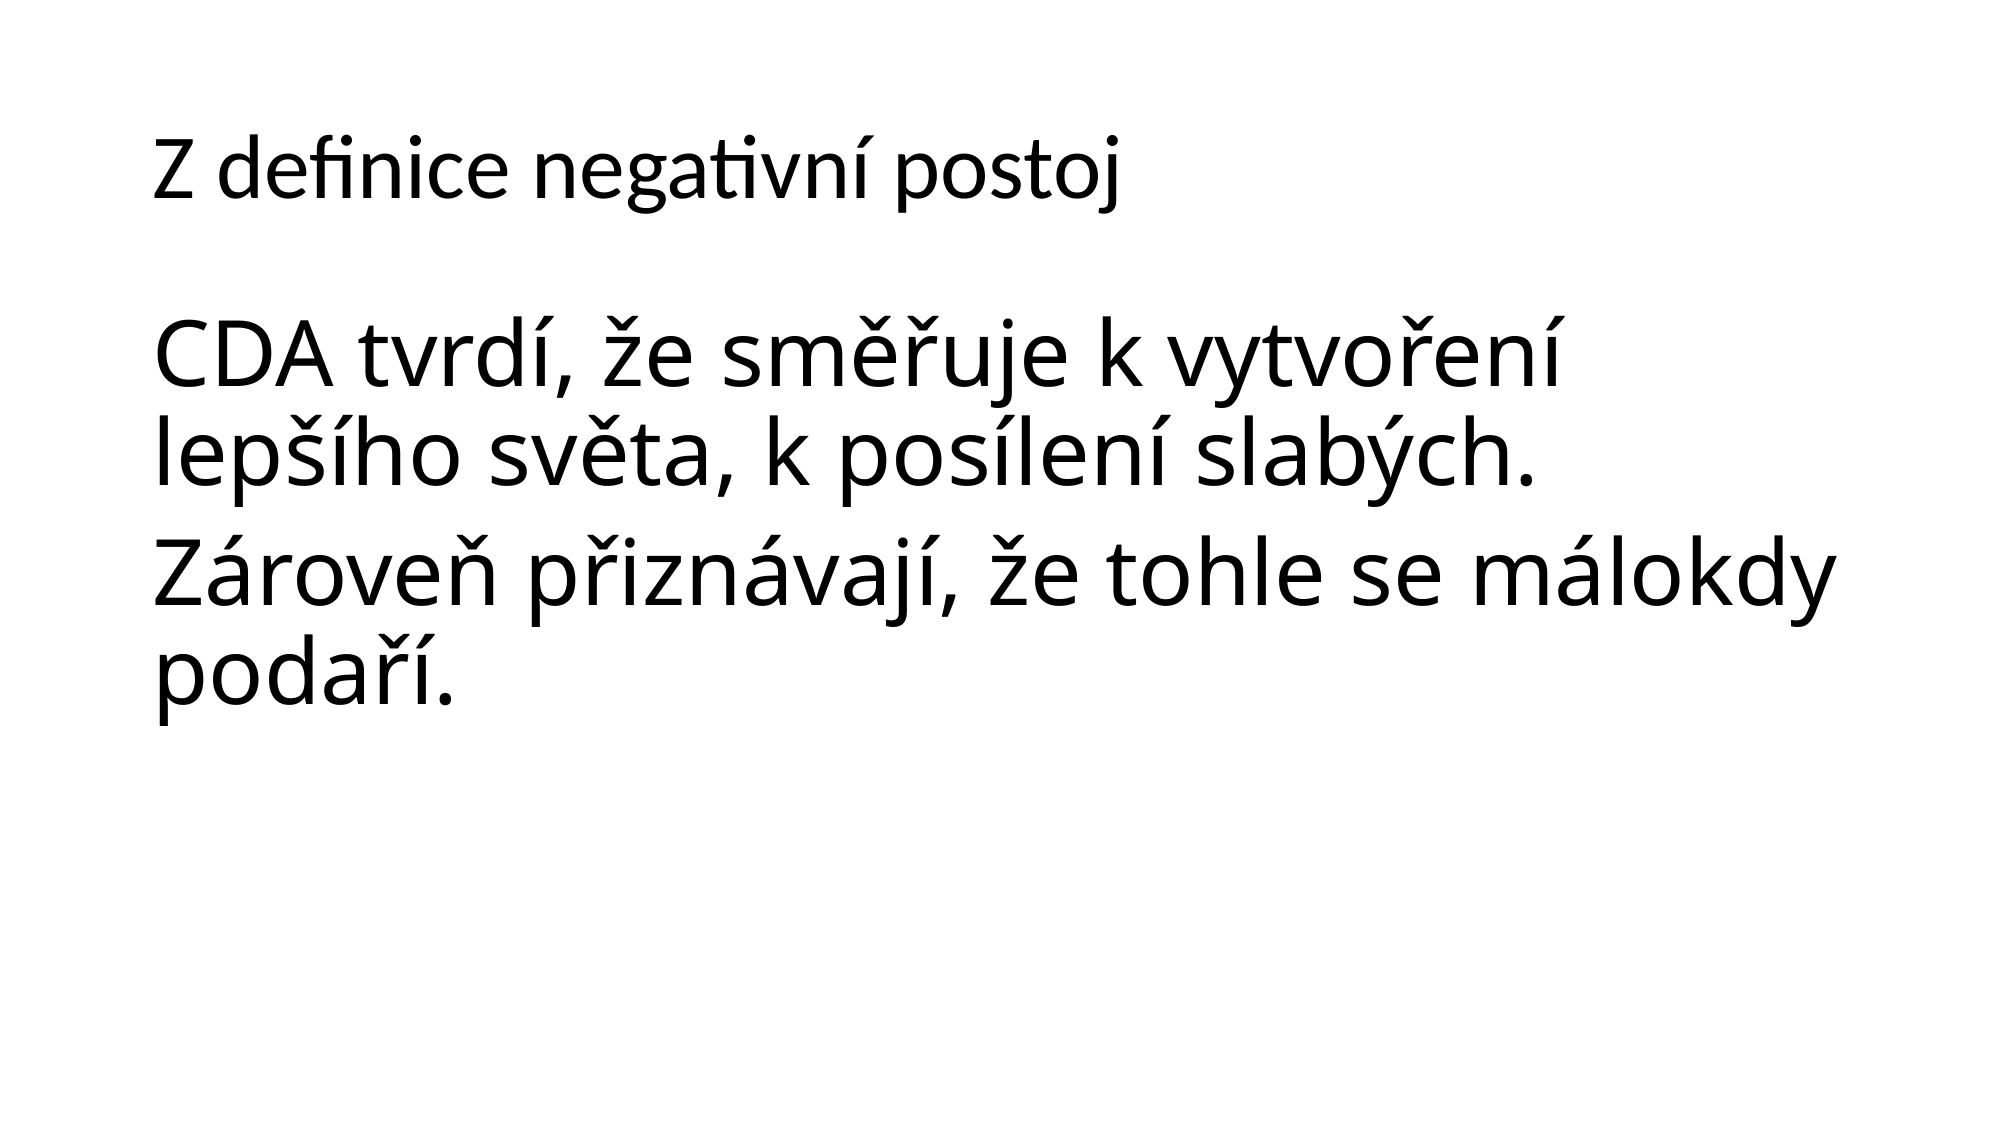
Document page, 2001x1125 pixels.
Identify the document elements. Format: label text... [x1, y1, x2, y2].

list CDA tvrdí, že směřuje k vytvoření lepšího světa, k posílení slabých. Zároveň přiznávají, že tohle se málokdy podaří. [137, 299, 1863, 1014]
title Z definice negativní postoj [137, 59, 1863, 278]
